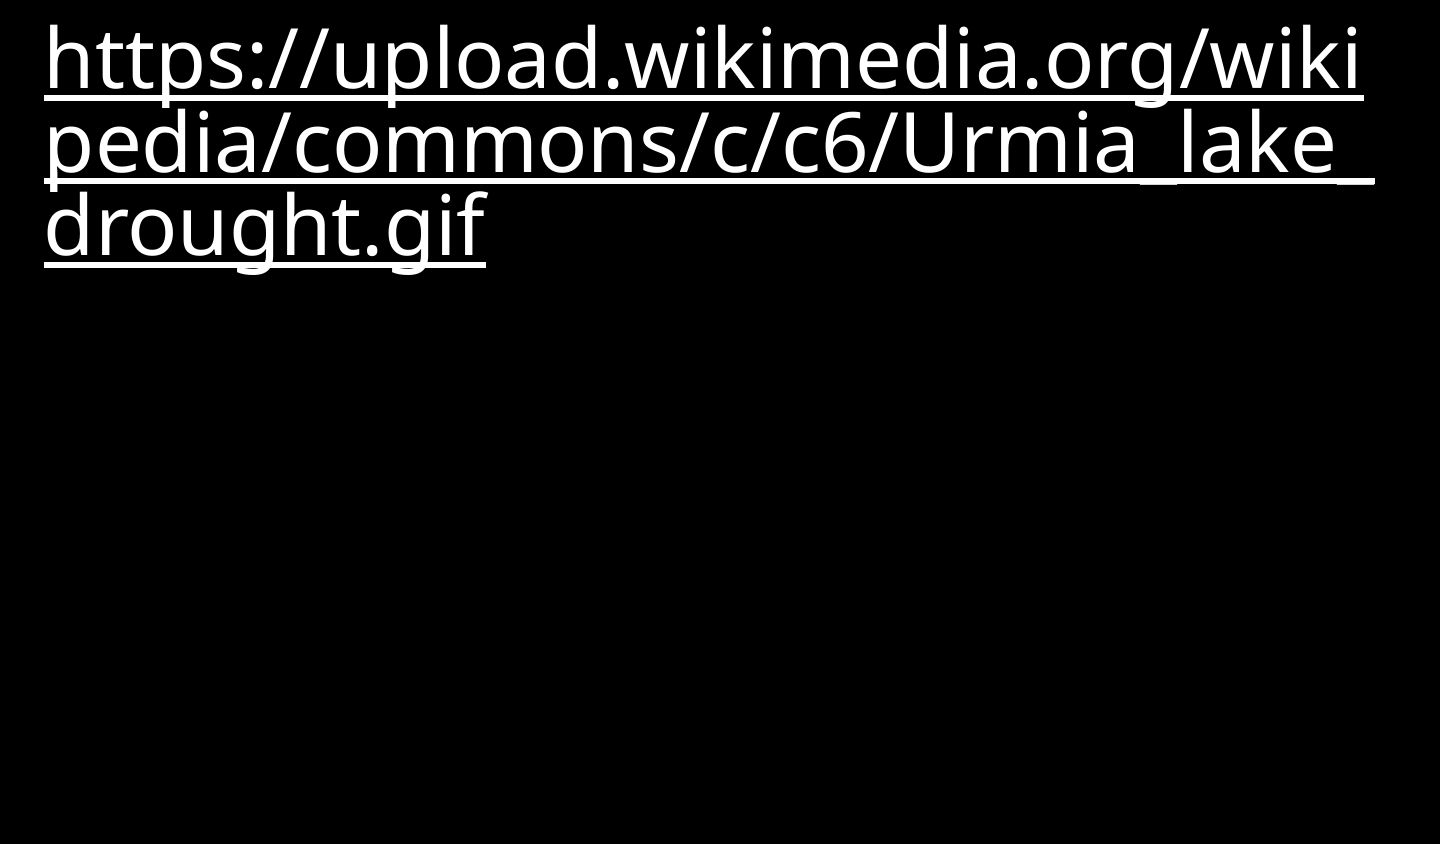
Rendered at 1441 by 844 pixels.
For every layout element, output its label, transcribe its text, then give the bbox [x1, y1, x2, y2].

subtitle https://upload.wikimedia.org/wikipedia/commons/c/c6/Urmia_lake_drought.gif [32, 0, 1408, 844]
